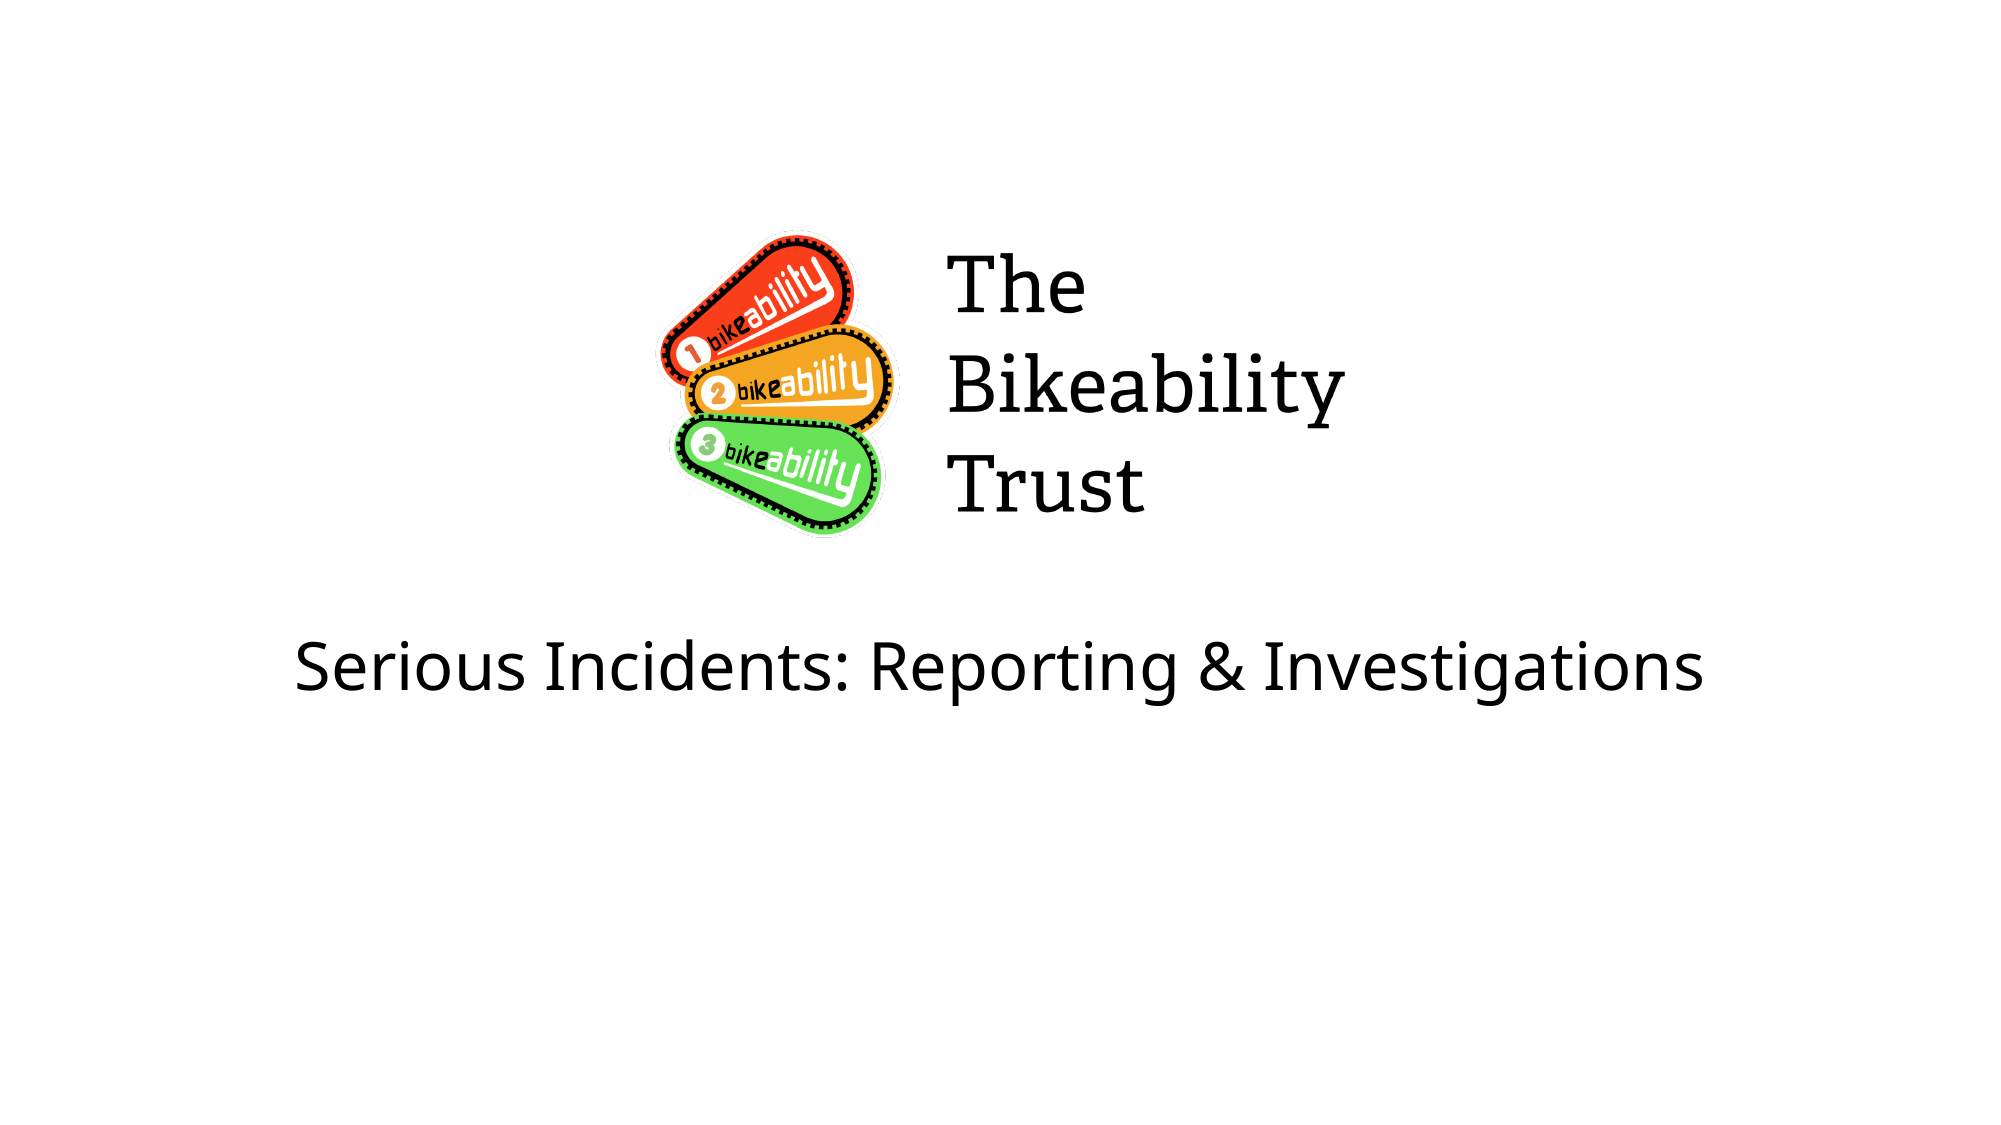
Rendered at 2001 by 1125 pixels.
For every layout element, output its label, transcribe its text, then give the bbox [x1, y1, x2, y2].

picture [653, 227, 1347, 540]
title Serious Incidents: Reporting & Investigations [249, 585, 1752, 748]
